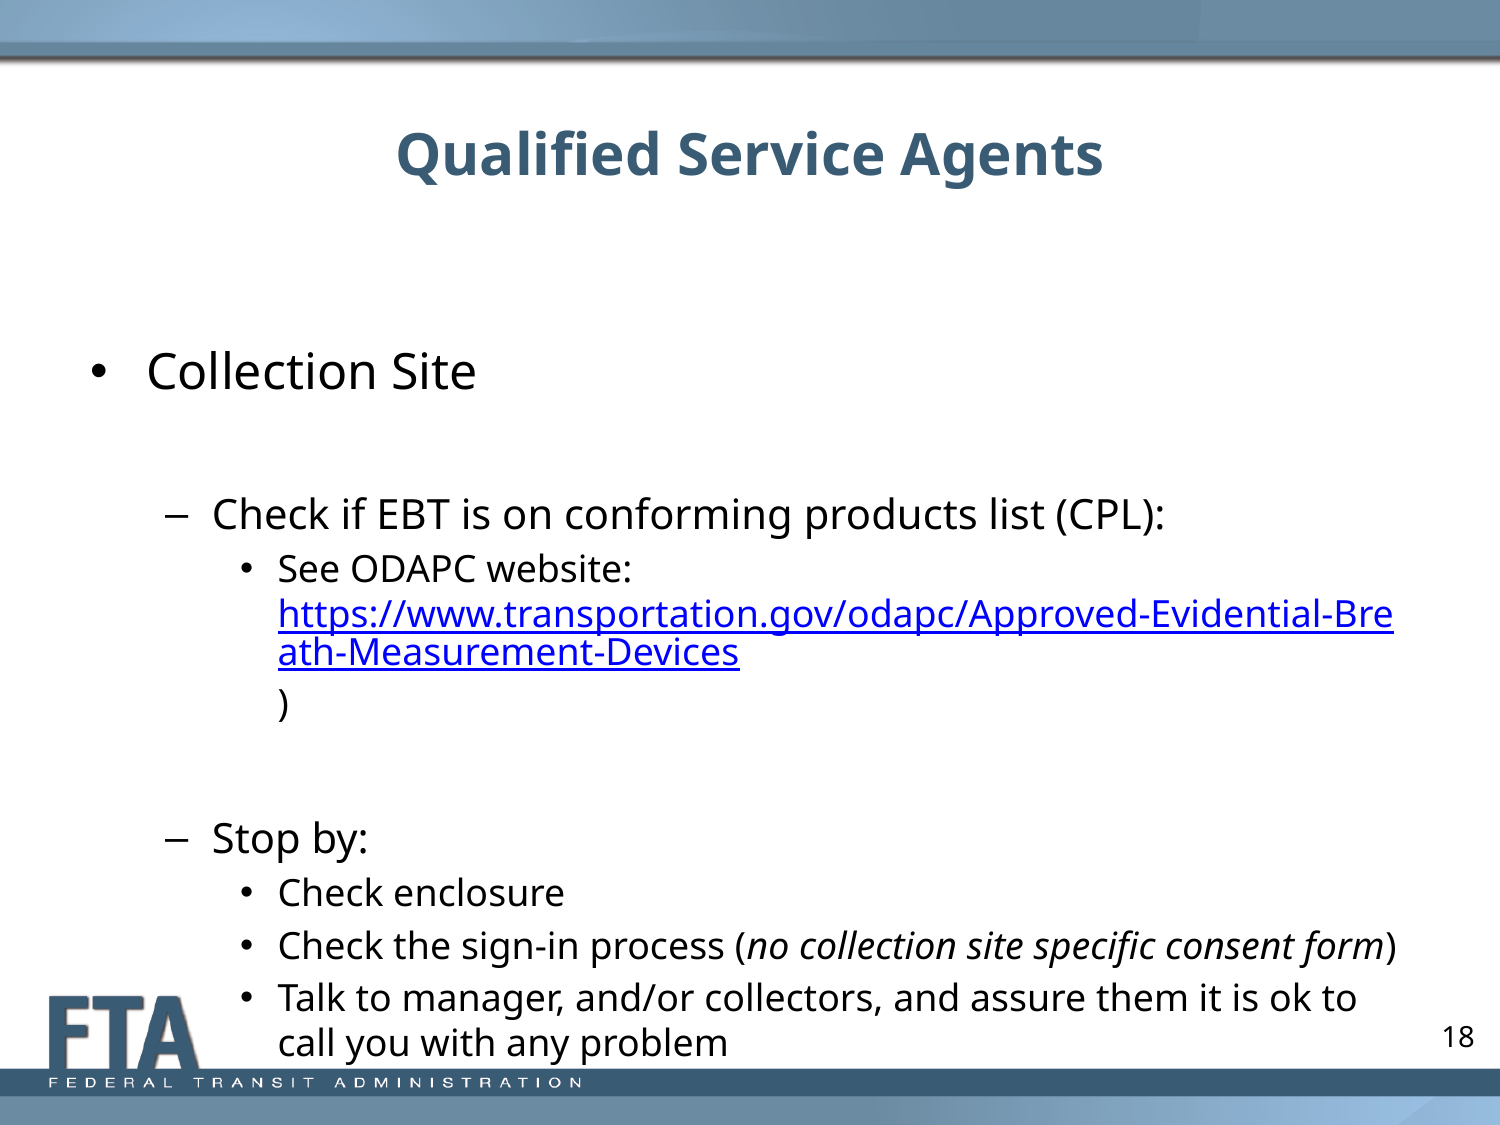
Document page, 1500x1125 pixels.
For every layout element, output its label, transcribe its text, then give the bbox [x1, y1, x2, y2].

list Collection Site Check if EBT is on conforming products list (CPL): See ODAPC website: https://www.transportation.gov/odapc/Approved-Evidential-Breath-Measurement-Devices) Stop by: Check enclosure Check the sign-in process (no collection site specific consent form) Talk to manager, and/or collectors, and assure them it is ok to call you with any problem [74, 262, 1426, 1006]
title Qualified Service Agents [74, 71, 1426, 233]
picture [0, 0, 1500, 75]
picture [0, 992, 1500, 1125]
